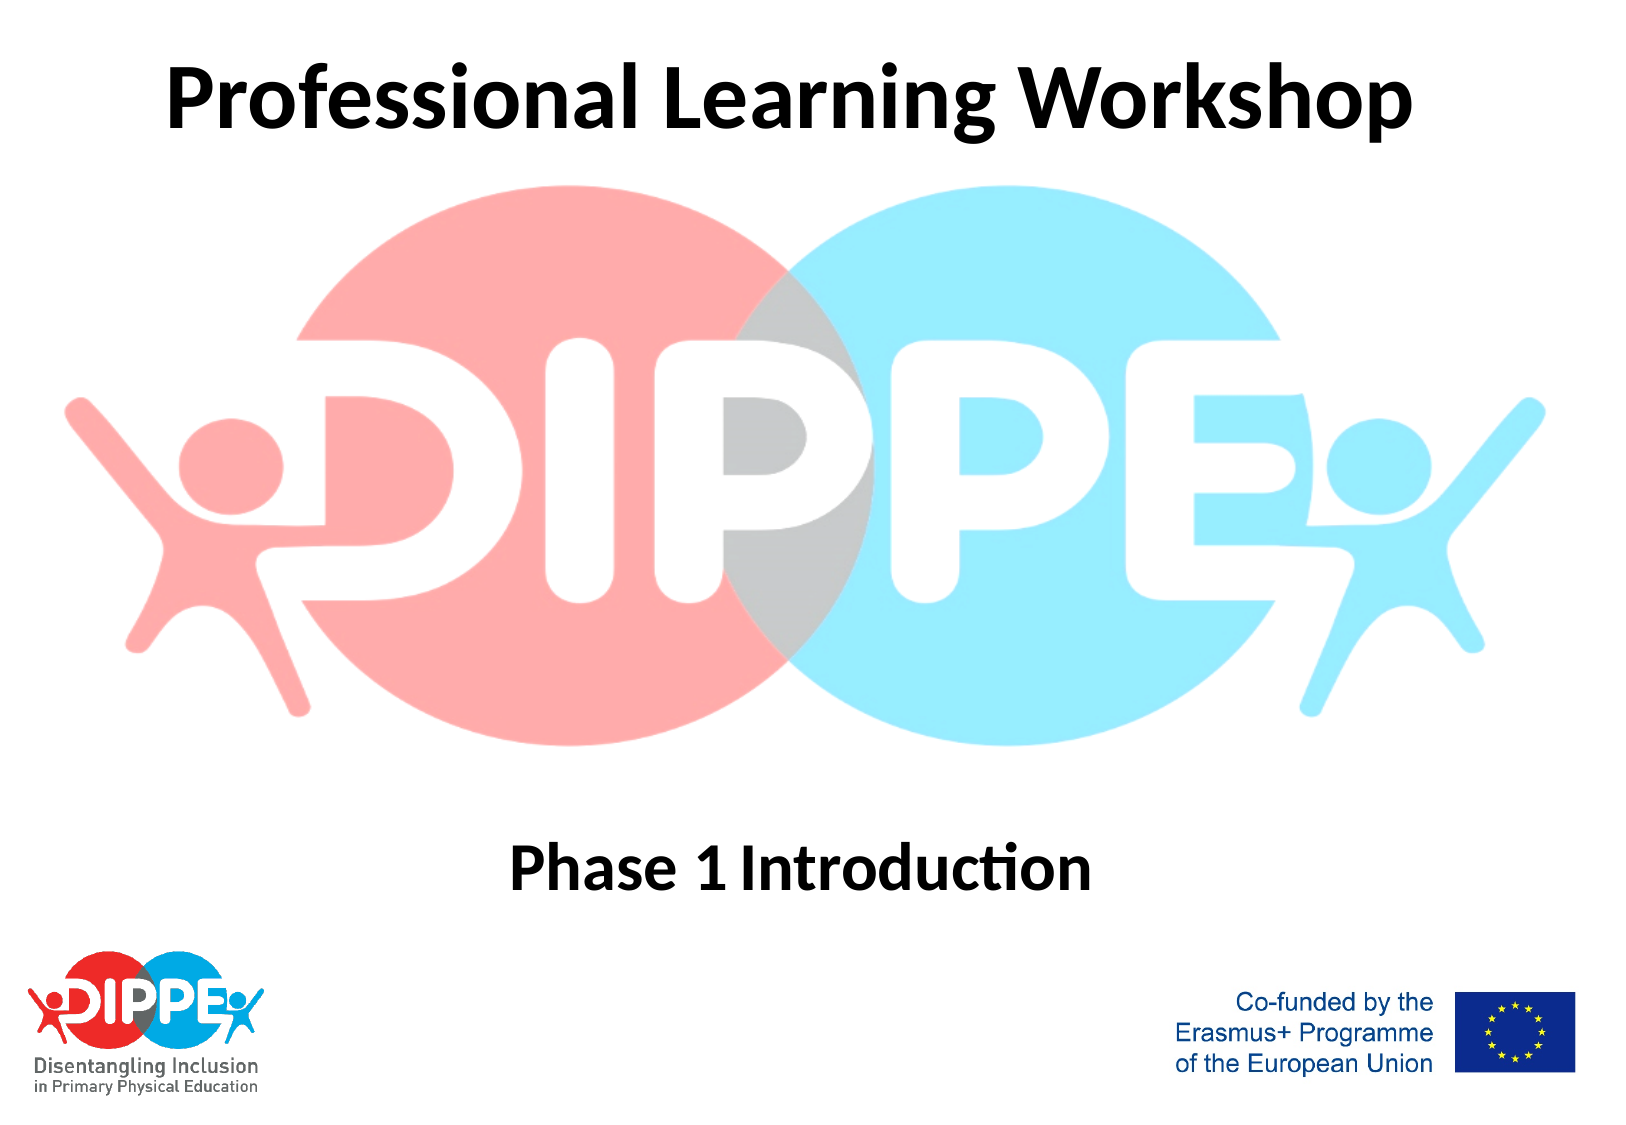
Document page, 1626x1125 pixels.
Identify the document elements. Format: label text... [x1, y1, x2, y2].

picture [21, 949, 269, 1102]
text_box Professional Learning Workshop [87, 19, 1516, 144]
picture [27, 146, 1596, 797]
picture [1151, 967, 1596, 1095]
subtitle Phase 1 Introduction [192, 808, 1411, 1018]
